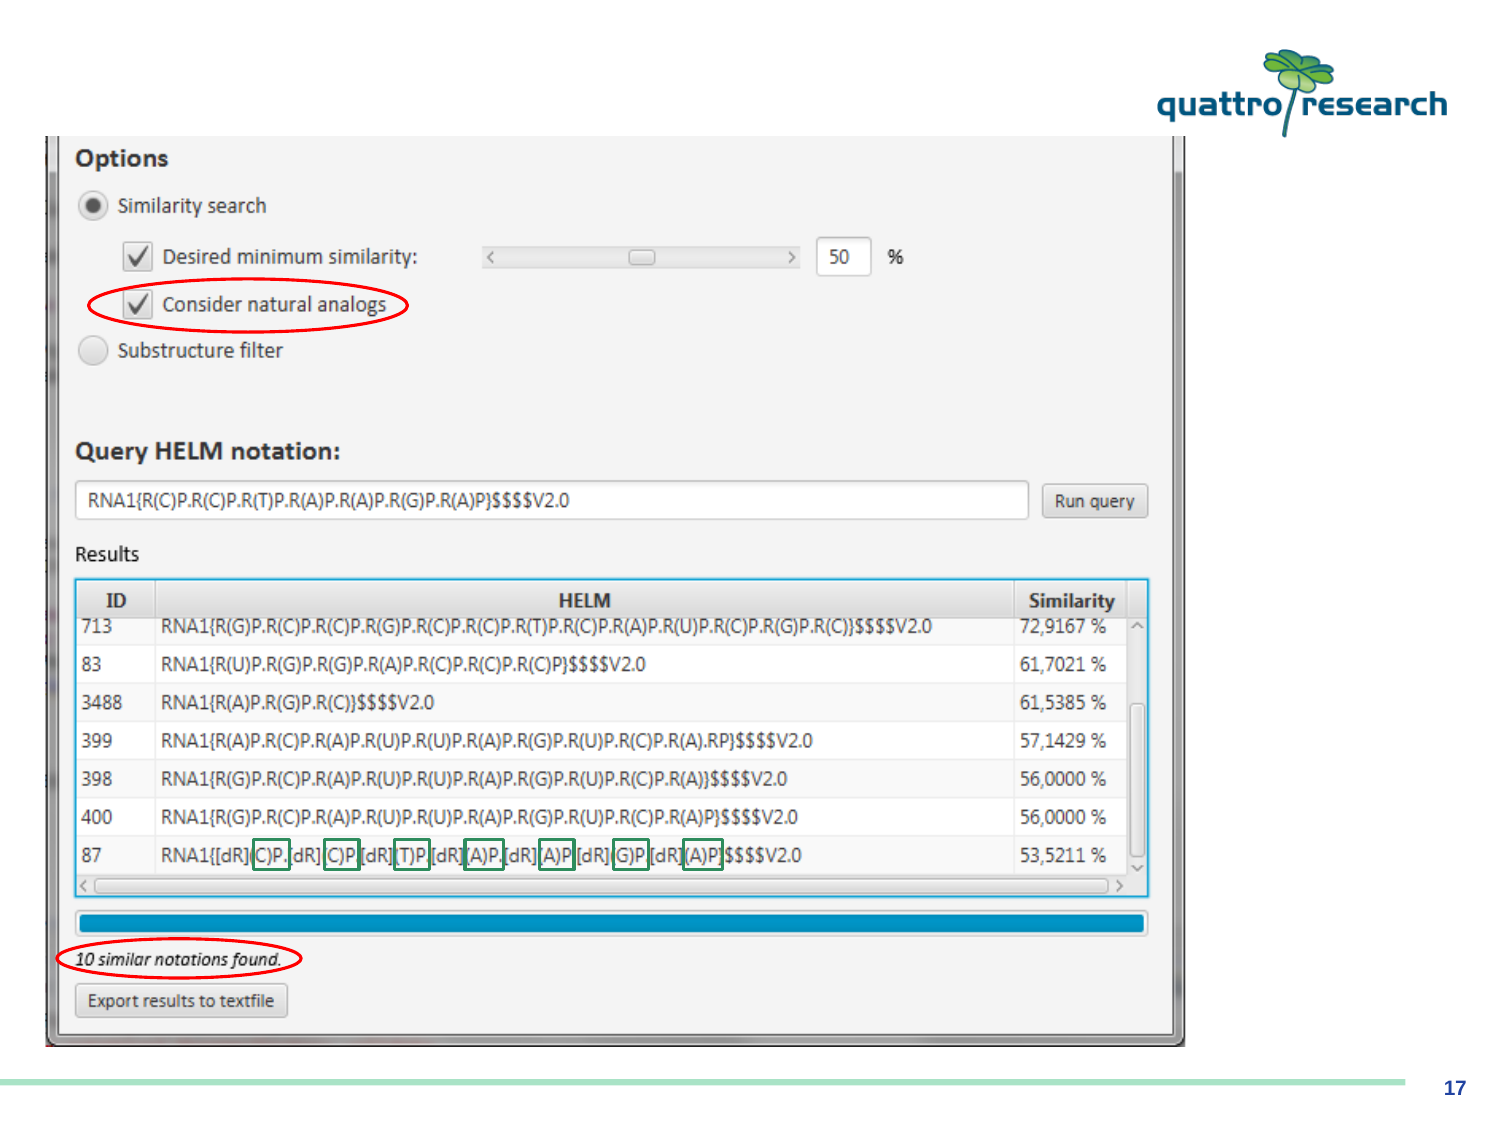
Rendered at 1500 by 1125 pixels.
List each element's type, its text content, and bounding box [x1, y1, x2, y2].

picture [45, 49, 1447, 1047]
slide_number 17 [1392, 1065, 1500, 1100]
picture [1163, 102, 1170, 111]
